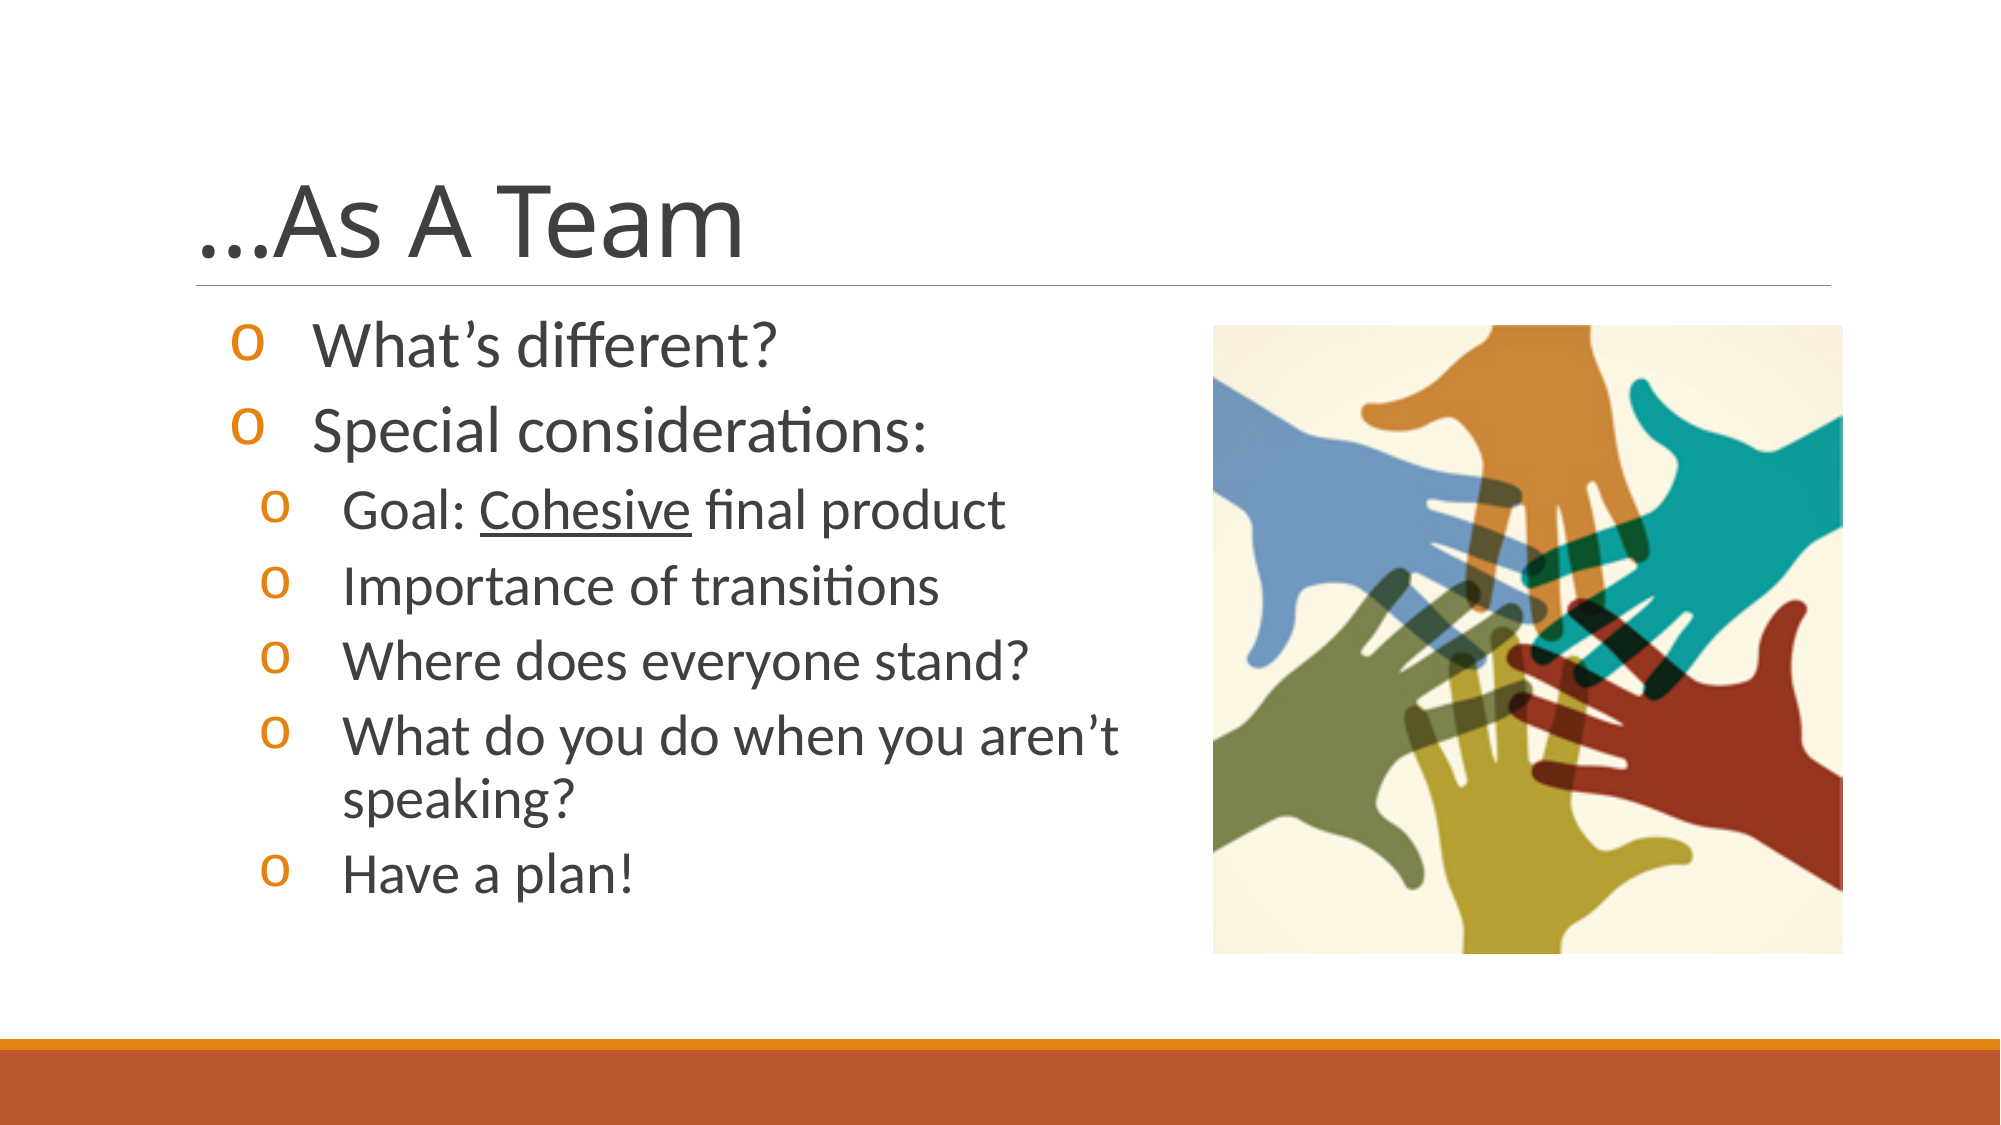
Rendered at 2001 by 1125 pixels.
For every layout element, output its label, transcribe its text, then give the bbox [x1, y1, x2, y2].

title …As A Team [180, 47, 1830, 285]
picture [1213, 324, 1843, 955]
list What’s different? Special considerations: Goal: Cohesive final product Importance of transitions Where does everyone stand? What do you do when you aren’t speaking? Have a plan! [180, 302, 1204, 963]
